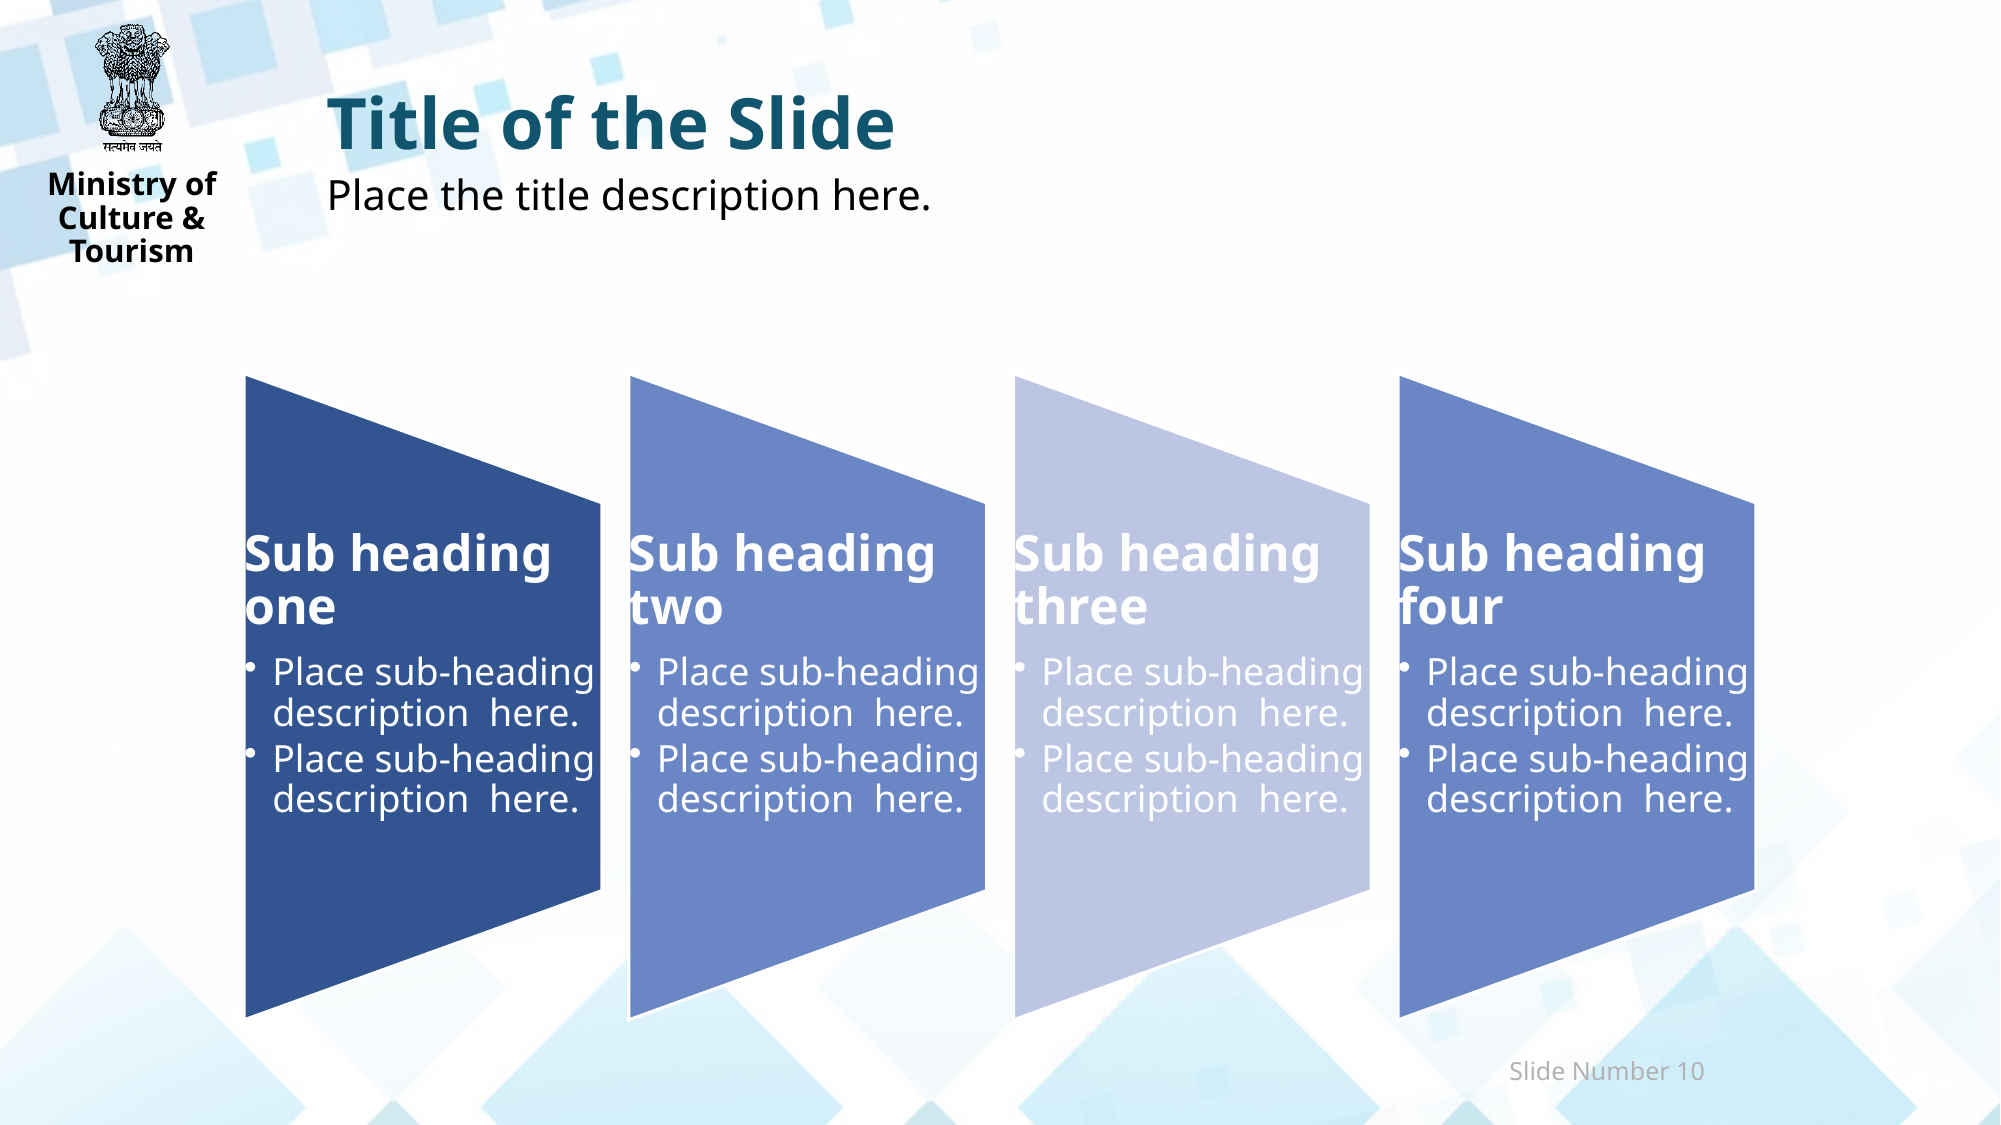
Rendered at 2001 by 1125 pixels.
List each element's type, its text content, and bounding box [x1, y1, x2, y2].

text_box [243, 373, 1757, 1020]
slide_number 10 [1269, 1042, 1720, 1103]
list Ministry of Culture & Tourism [0, 161, 268, 268]
text_box Title of the Slide [326, 80, 1583, 160]
picture [90, 19, 174, 156]
text_box Place the title description here. [326, 184, 1594, 287]
